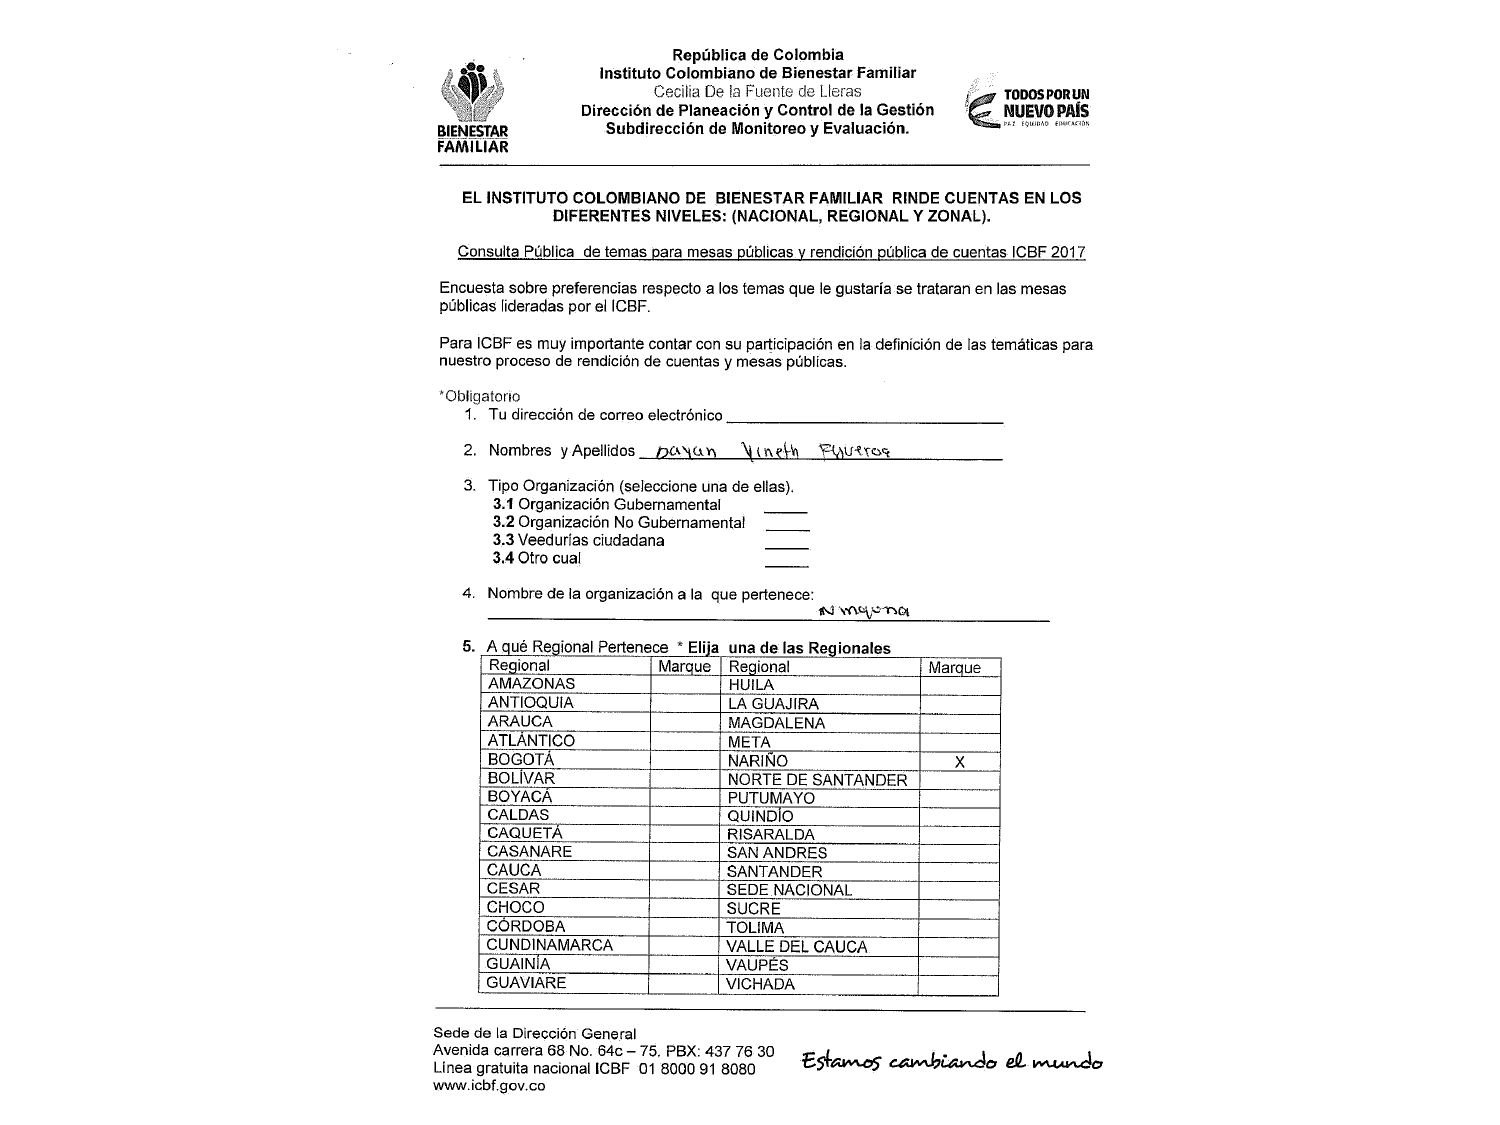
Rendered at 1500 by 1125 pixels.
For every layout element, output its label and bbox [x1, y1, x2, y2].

text_box [315, 0, 1185, 1125]
